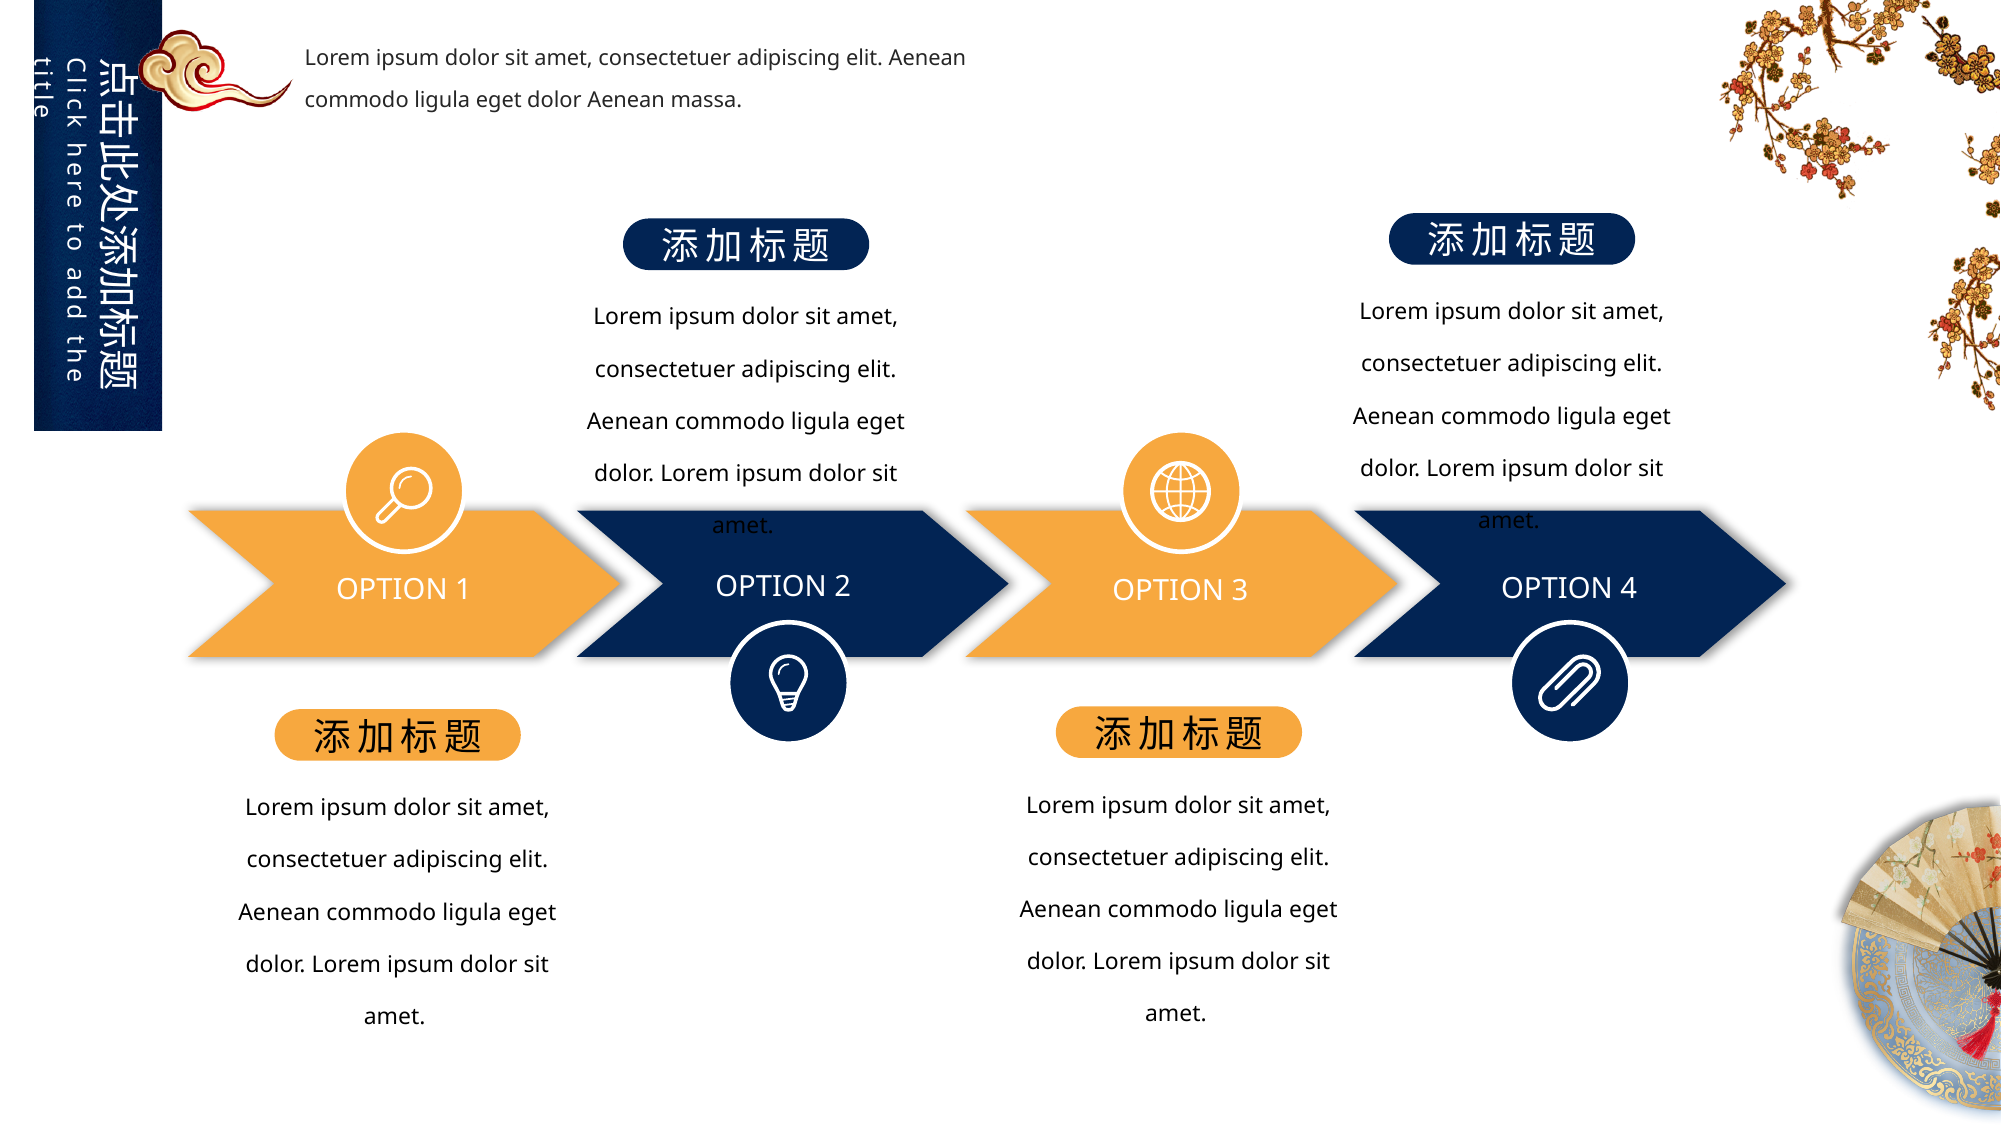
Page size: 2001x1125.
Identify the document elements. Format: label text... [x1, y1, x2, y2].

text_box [1320, 213, 1704, 492]
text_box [205, 709, 590, 988]
picture [119, 19, 310, 115]
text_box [34, 0, 163, 431]
text_box Lorem ipsum dolor sit amet, consectetuer adipiscing elit. Aenean commodo ligula eget dolor Aenean massa. [289, 20, 987, 120]
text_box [554, 218, 938, 497]
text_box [187, 430, 1786, 744]
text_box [986, 706, 1371, 985]
picture [1713, 0, 2000, 411]
picture [1836, 802, 2001, 1125]
